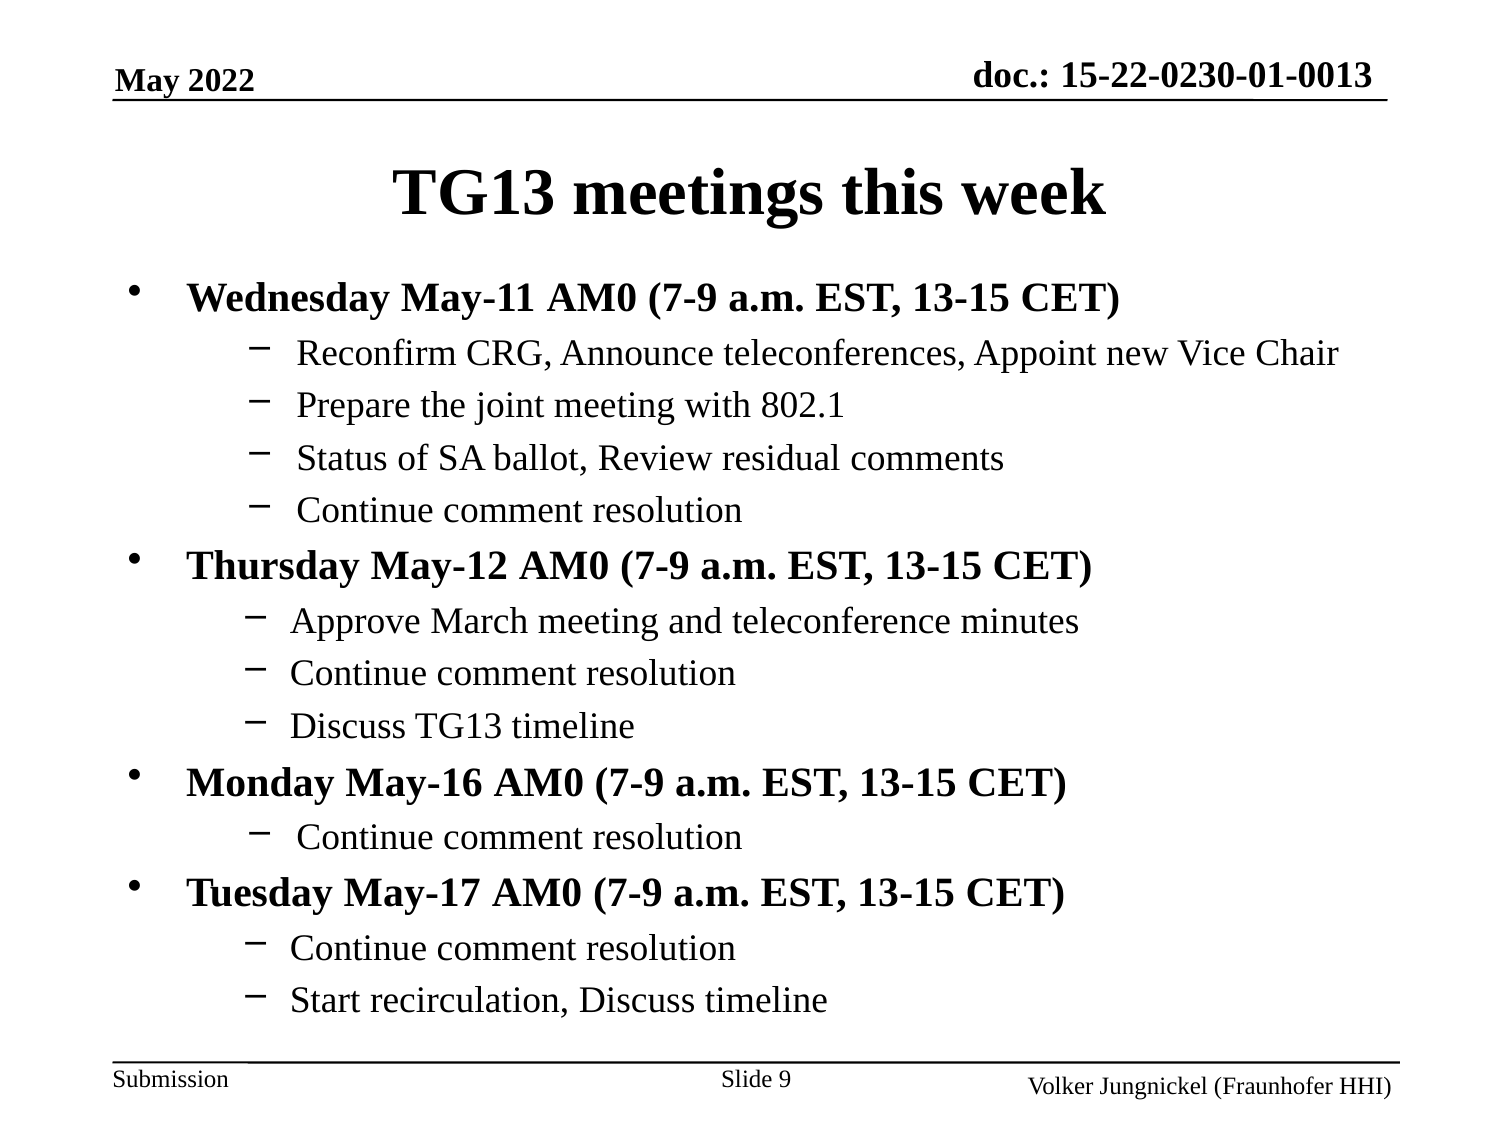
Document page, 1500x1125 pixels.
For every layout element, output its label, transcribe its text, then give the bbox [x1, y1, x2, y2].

footer Volker Jungnickel (Fraunhofer HHI) [1012, 1062, 1439, 1100]
text_box Wednesday May-11 AM0 (7-9 a.m. EST, 13-15 CET) Reconfirm CRG, Announce teleconferences, Appoint new Vice Chair Prepare the joint meeting with 802.1 Status of SA ballot, Review residual comments Continue comment resolution Thursday May-12 AM0 (7-9 a.m. EST, 13-15 CET) Approve March meeting and teleconference minutes Continue comment resolution Discuss TG13 timeline Monday May-16 AM0 (7-9 a.m. EST, 13-15 CET) Continue comment resolution Tuesday May-17 AM0 (7-9 a.m. EST, 13-15 CET) Continue comment resolution Start recirculation, Discuss timeline [112, 262, 1450, 1038]
text_box TG13 meetings this week [112, 99, 1388, 275]
slide_number Slide 9 [711, 1061, 801, 1093]
